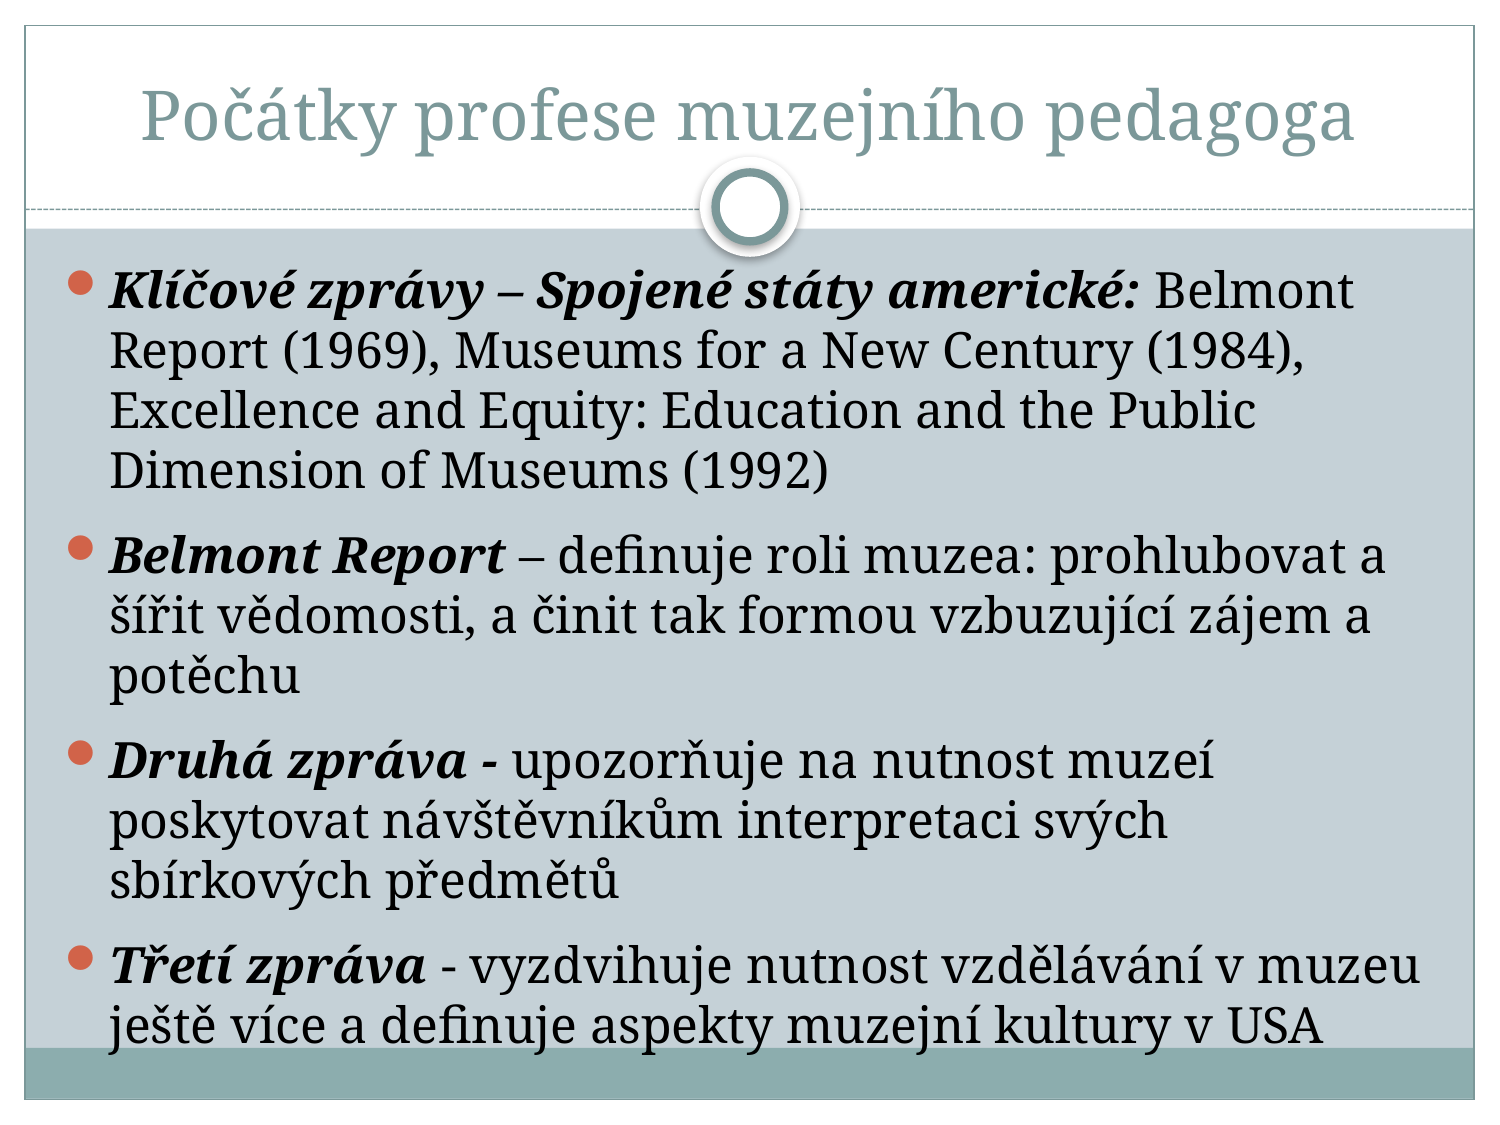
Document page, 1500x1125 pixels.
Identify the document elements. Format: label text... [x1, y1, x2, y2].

title Počátky profese muzejního pedagoga [49, 37, 1450, 162]
list Klíčové zprávy – Spojené státy americké: Belmont Report (1969), Museums for a New Century (1984), Excellence and Equity: Education and the Public Dimension of Museums (1992) Belmont Report – definuje roli muzea: prohlubovat a šířit vědomosti, a činit tak formou vzbuzující zájem a potěchu Druhá zpráva - upozorňuje na nutnost muzeí poskytovat návštěvníkům interpretaci svých sbírkových předmětů Třetí zpráva - vyzdvihuje nutnost vzdělávání v muzeu ještě více a definuje aspekty muzejní kultury v USA [49, 250, 1445, 1001]
